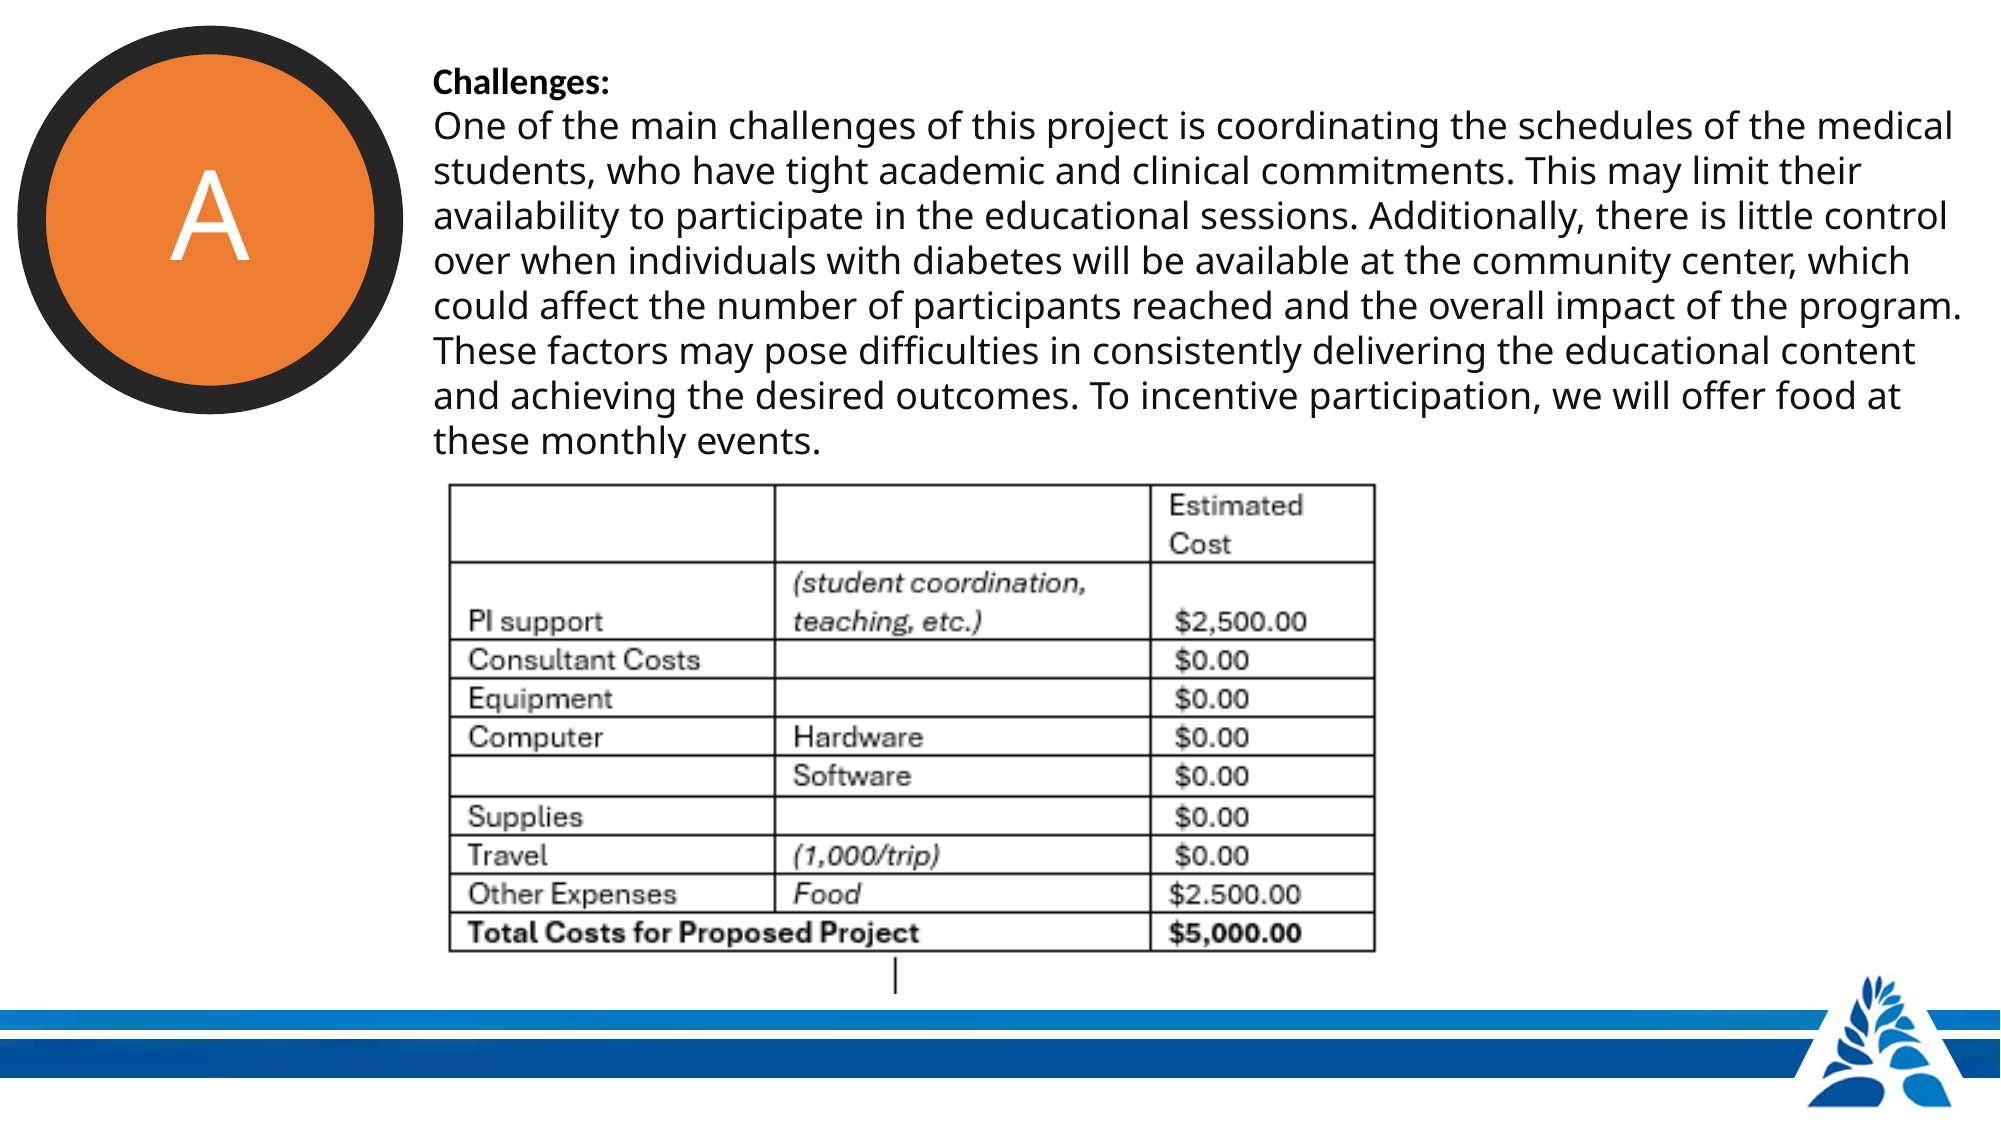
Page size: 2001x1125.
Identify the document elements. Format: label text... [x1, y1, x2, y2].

text_box Challenges: One of the main challenges of this project is coordinating the schedules of the medical students, who have tight academic and clinical commitments. This may limit their availability to participate in the educational sessions. Additionally, there is little control over when individuals with diabetes will be available at the community center, which could affect the number of participants reached and the overall impact of the program. These factors may pose difficulties in consistently delivering the educational content and achieving the desired outcomes. To incentive participation, we will offer food at these monthly events. [418, 49, 1984, 560]
text_box A [31, 39, 389, 400]
picture [418, 458, 1403, 994]
picture [0, 965, 2000, 1115]
